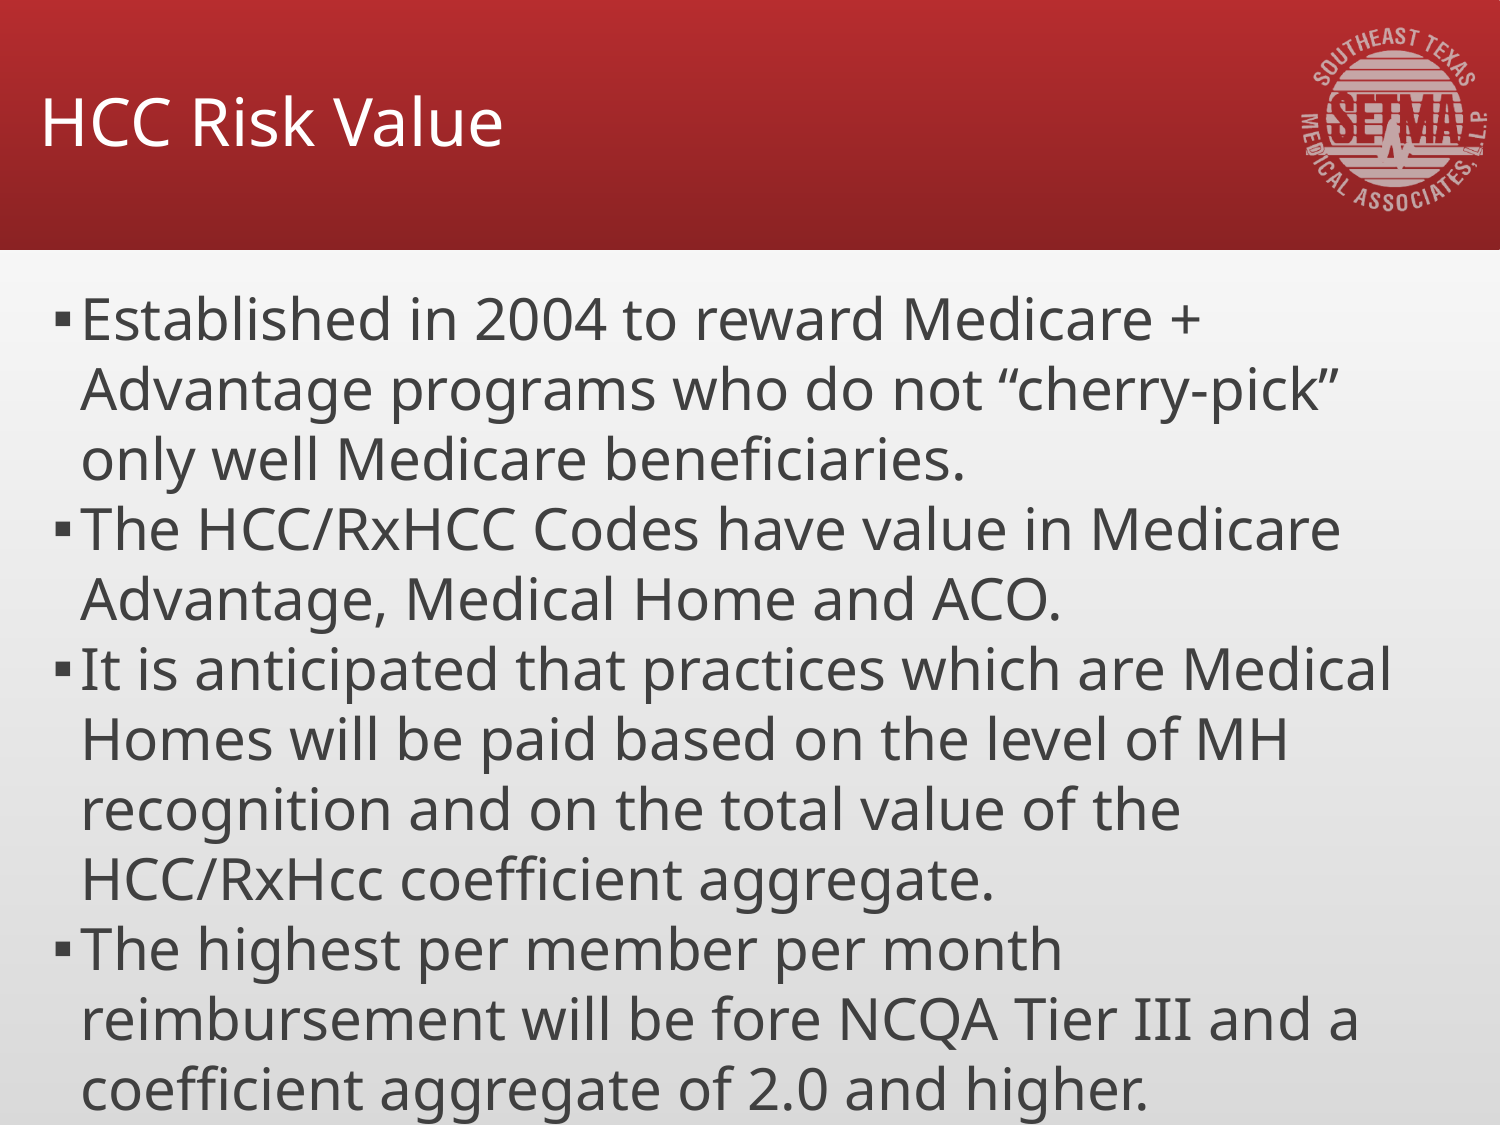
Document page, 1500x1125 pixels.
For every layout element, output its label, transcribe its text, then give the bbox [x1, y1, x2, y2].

list Established in 2004 to reward Medicare + Advantage programs who do not “cherry-pick” only well Medicare beneficiaries. The HCC/RxHCC Codes have value in Medicare Advantage, Medical Home and ACO. It is anticipated that practices which are Medical Homes will be paid based on the level of MH recognition and on the total value of the HCC/RxHcc coefficient aggregate. The highest per member per month reimbursement will be fore NCQA Tier III and a coefficient aggregate of 2.0 and higher. [37, 275, 1463, 1125]
title HCC Risk Value [24, 16, 1263, 234]
